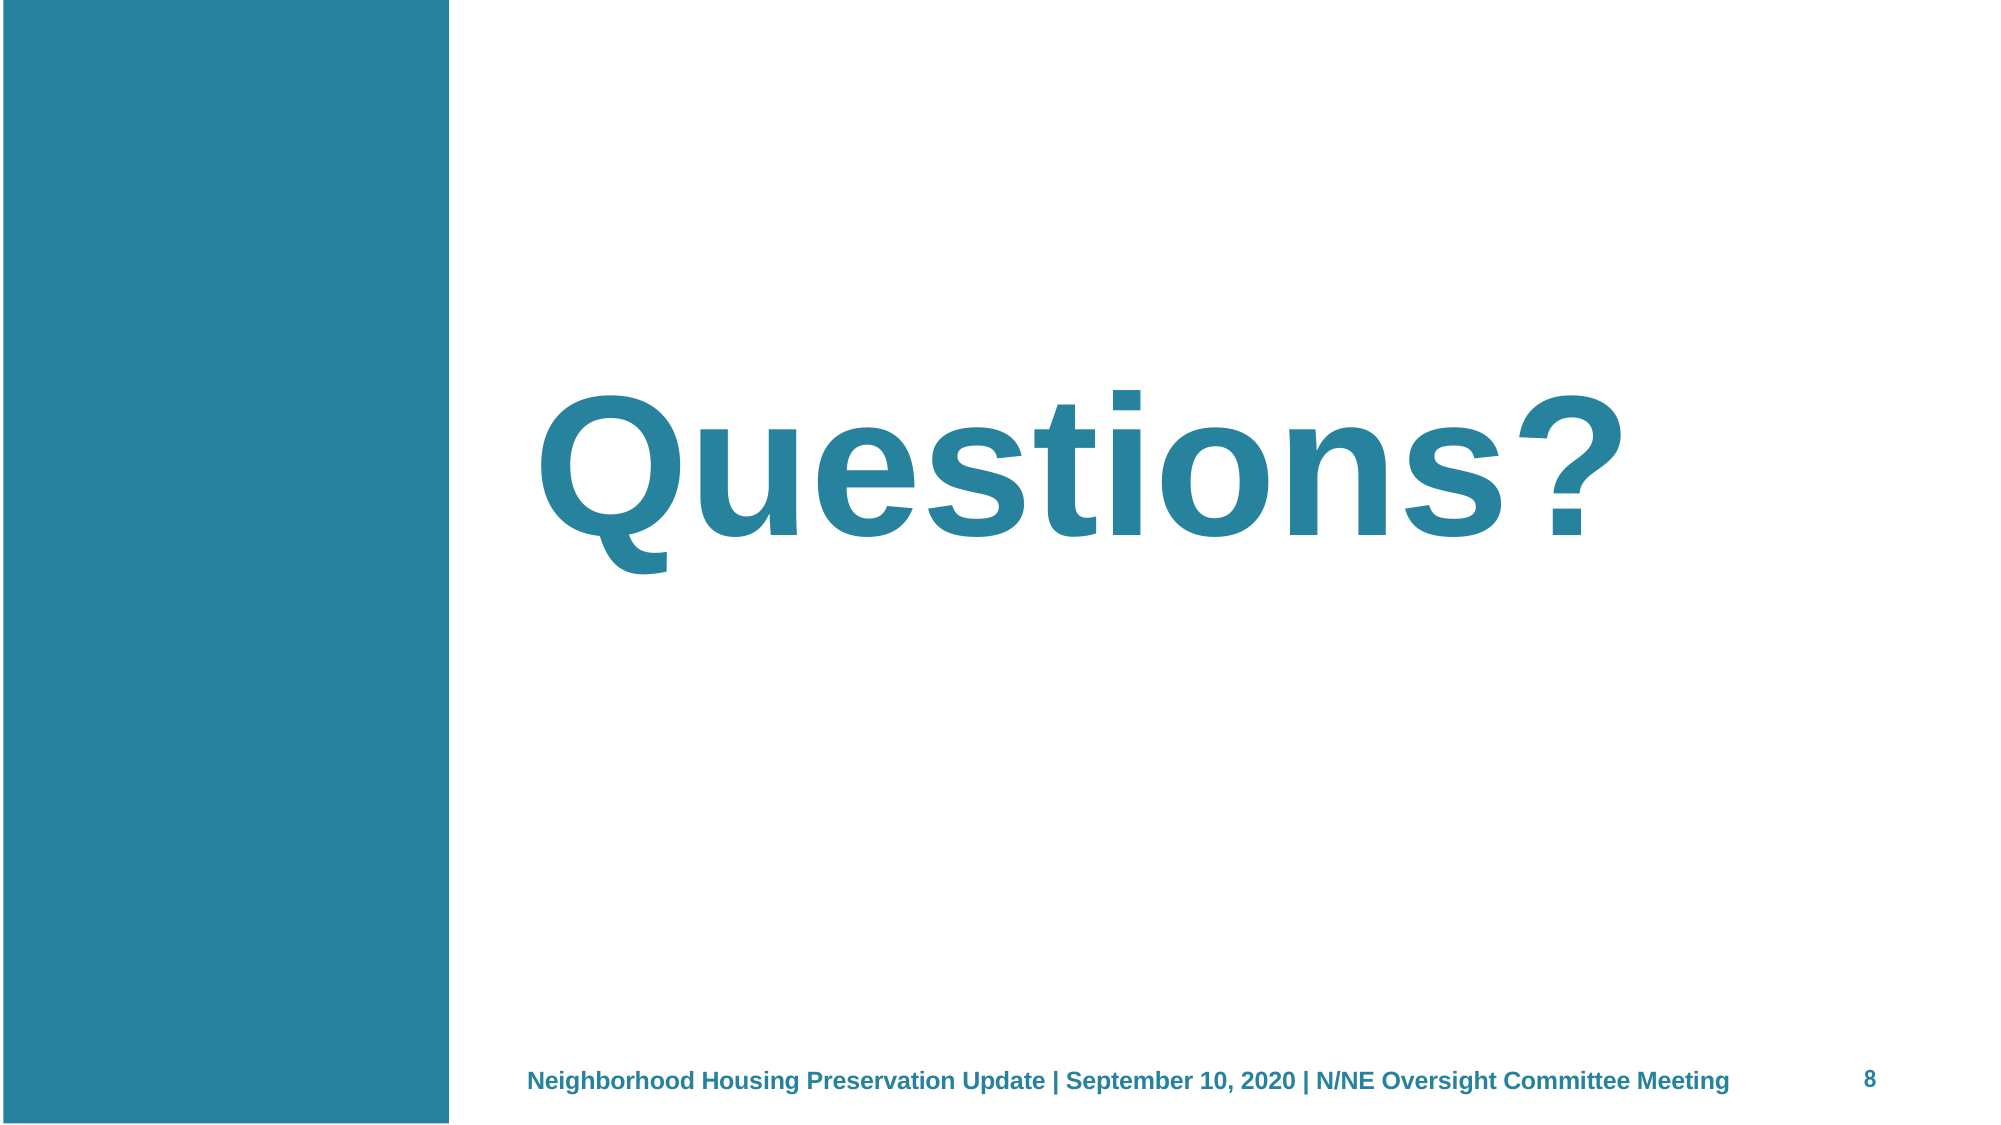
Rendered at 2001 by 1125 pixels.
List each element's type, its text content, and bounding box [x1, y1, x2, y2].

text_box [3, 0, 449, 1124]
footer Neighborhood Housing Preservation Update | September 10, 2020 | N/NE Oversight Committee Meeting [525, 1064, 1782, 1124]
slide_number 8 [1859, 1062, 1881, 1098]
title Questions? [449, 95, 1888, 581]
